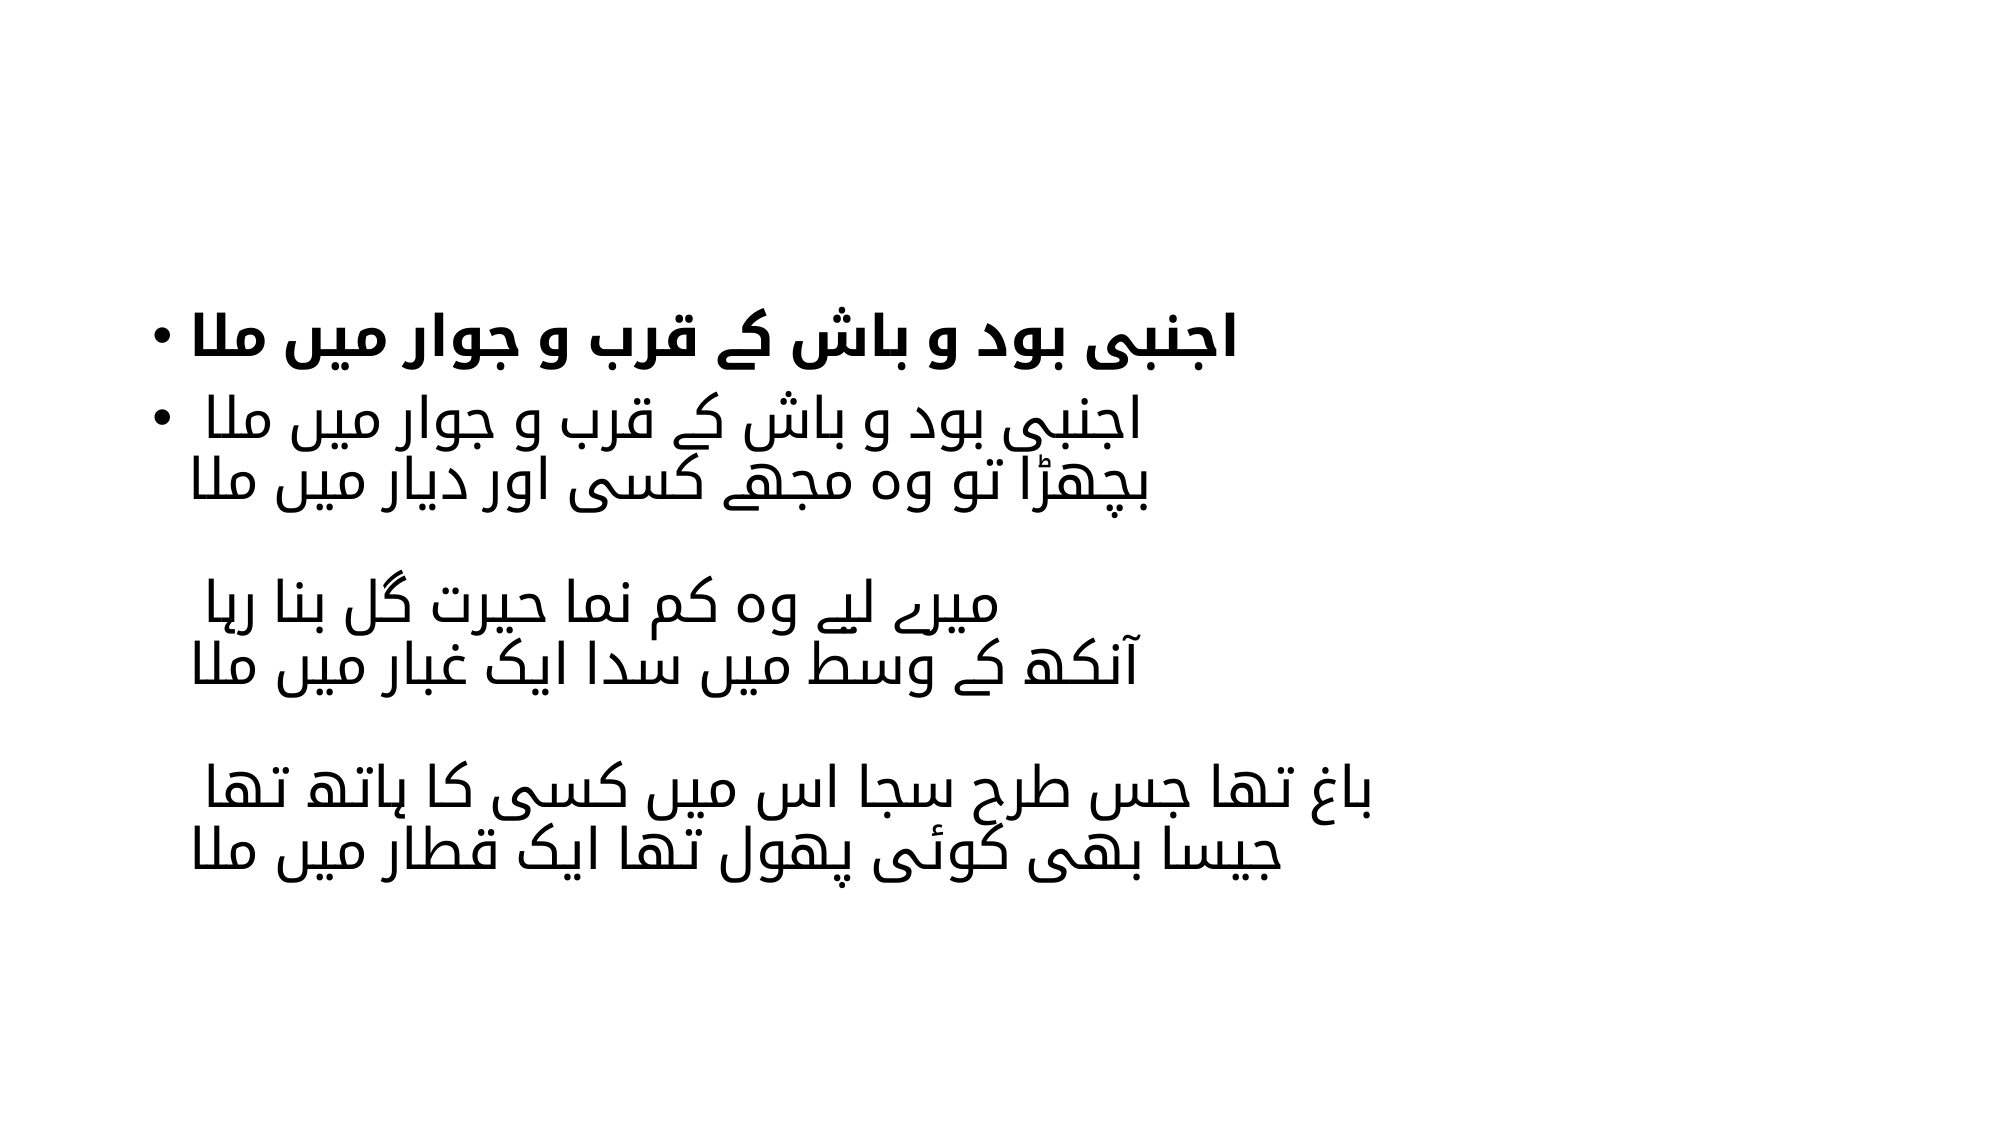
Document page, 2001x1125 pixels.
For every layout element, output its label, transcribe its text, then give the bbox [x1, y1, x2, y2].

list اجنبی بود و باش کے قرب و جوار میں ملا اجنبی بود و باش کے قرب و جوار میں ملا بچھڑا تو وہ مجھے کسی اور دیار میں ملا میرے لیے وہ کم نما حیرت گل بنا رہا آنکھ کے وسط میں سدا ایک غبار میں ملا باغ تھا جس طرح سجا اس میں کسی کا ہاتھ تھا جیسا بھی کوئی پھول تھا ایک قطار میں ملا [137, 299, 1863, 1014]
